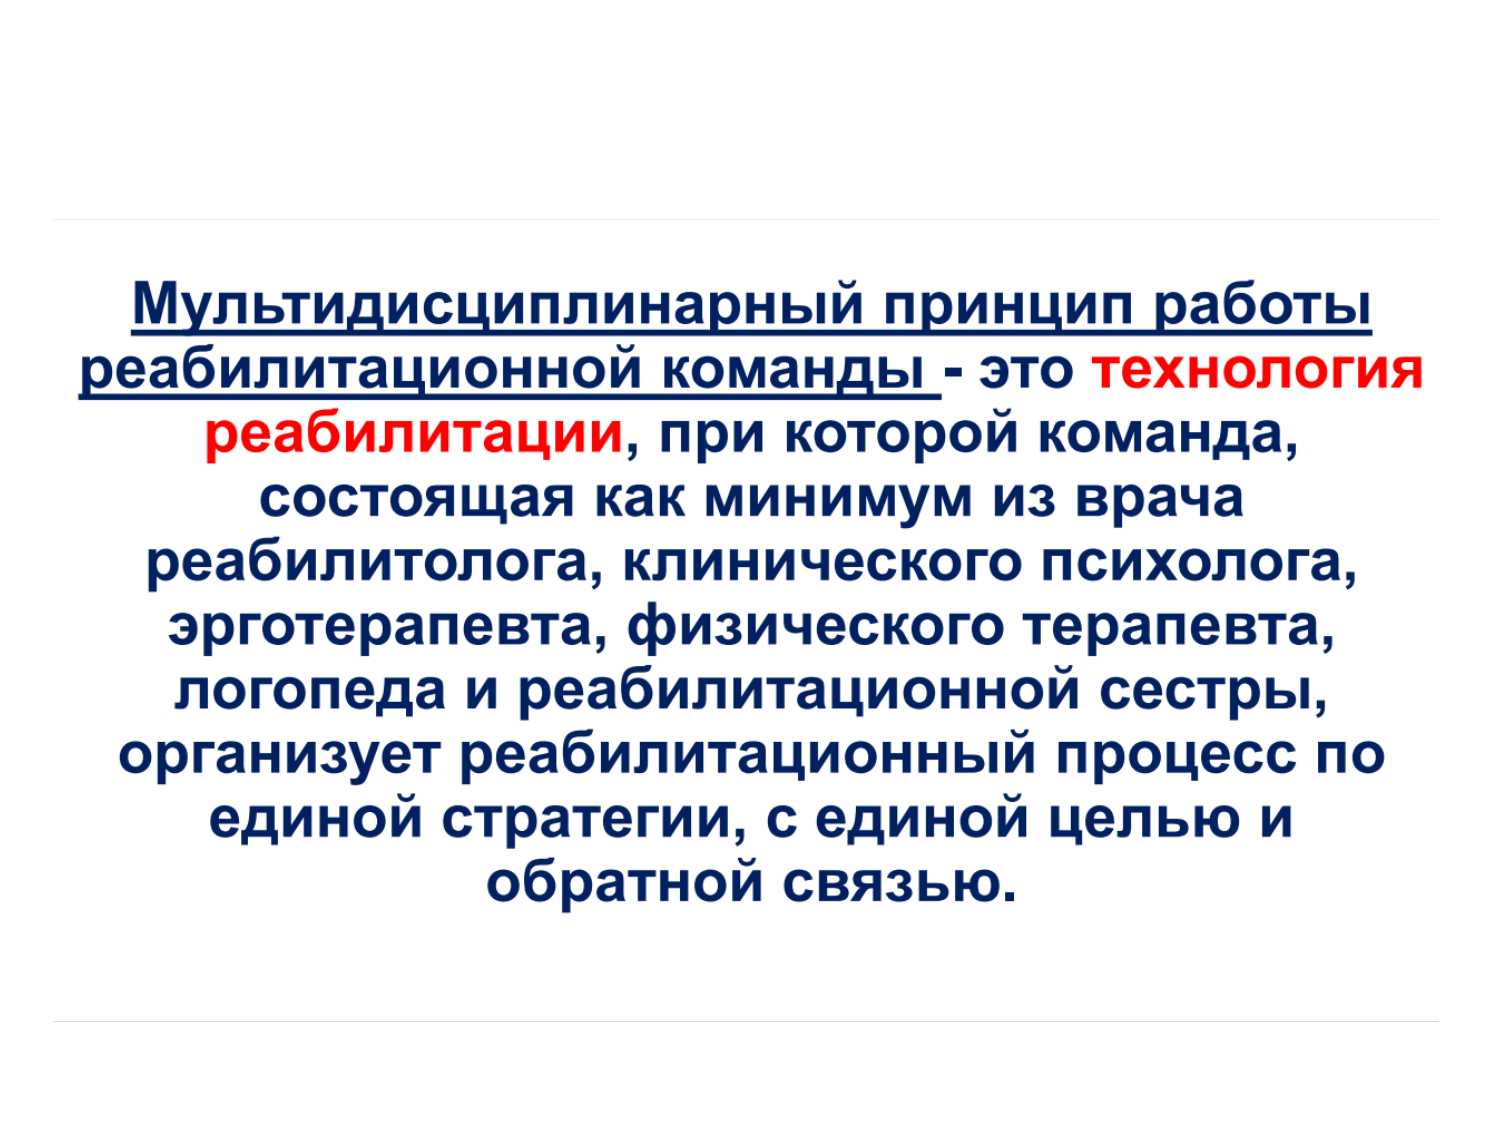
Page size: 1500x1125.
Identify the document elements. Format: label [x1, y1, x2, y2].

picture [52, 219, 1440, 1022]
